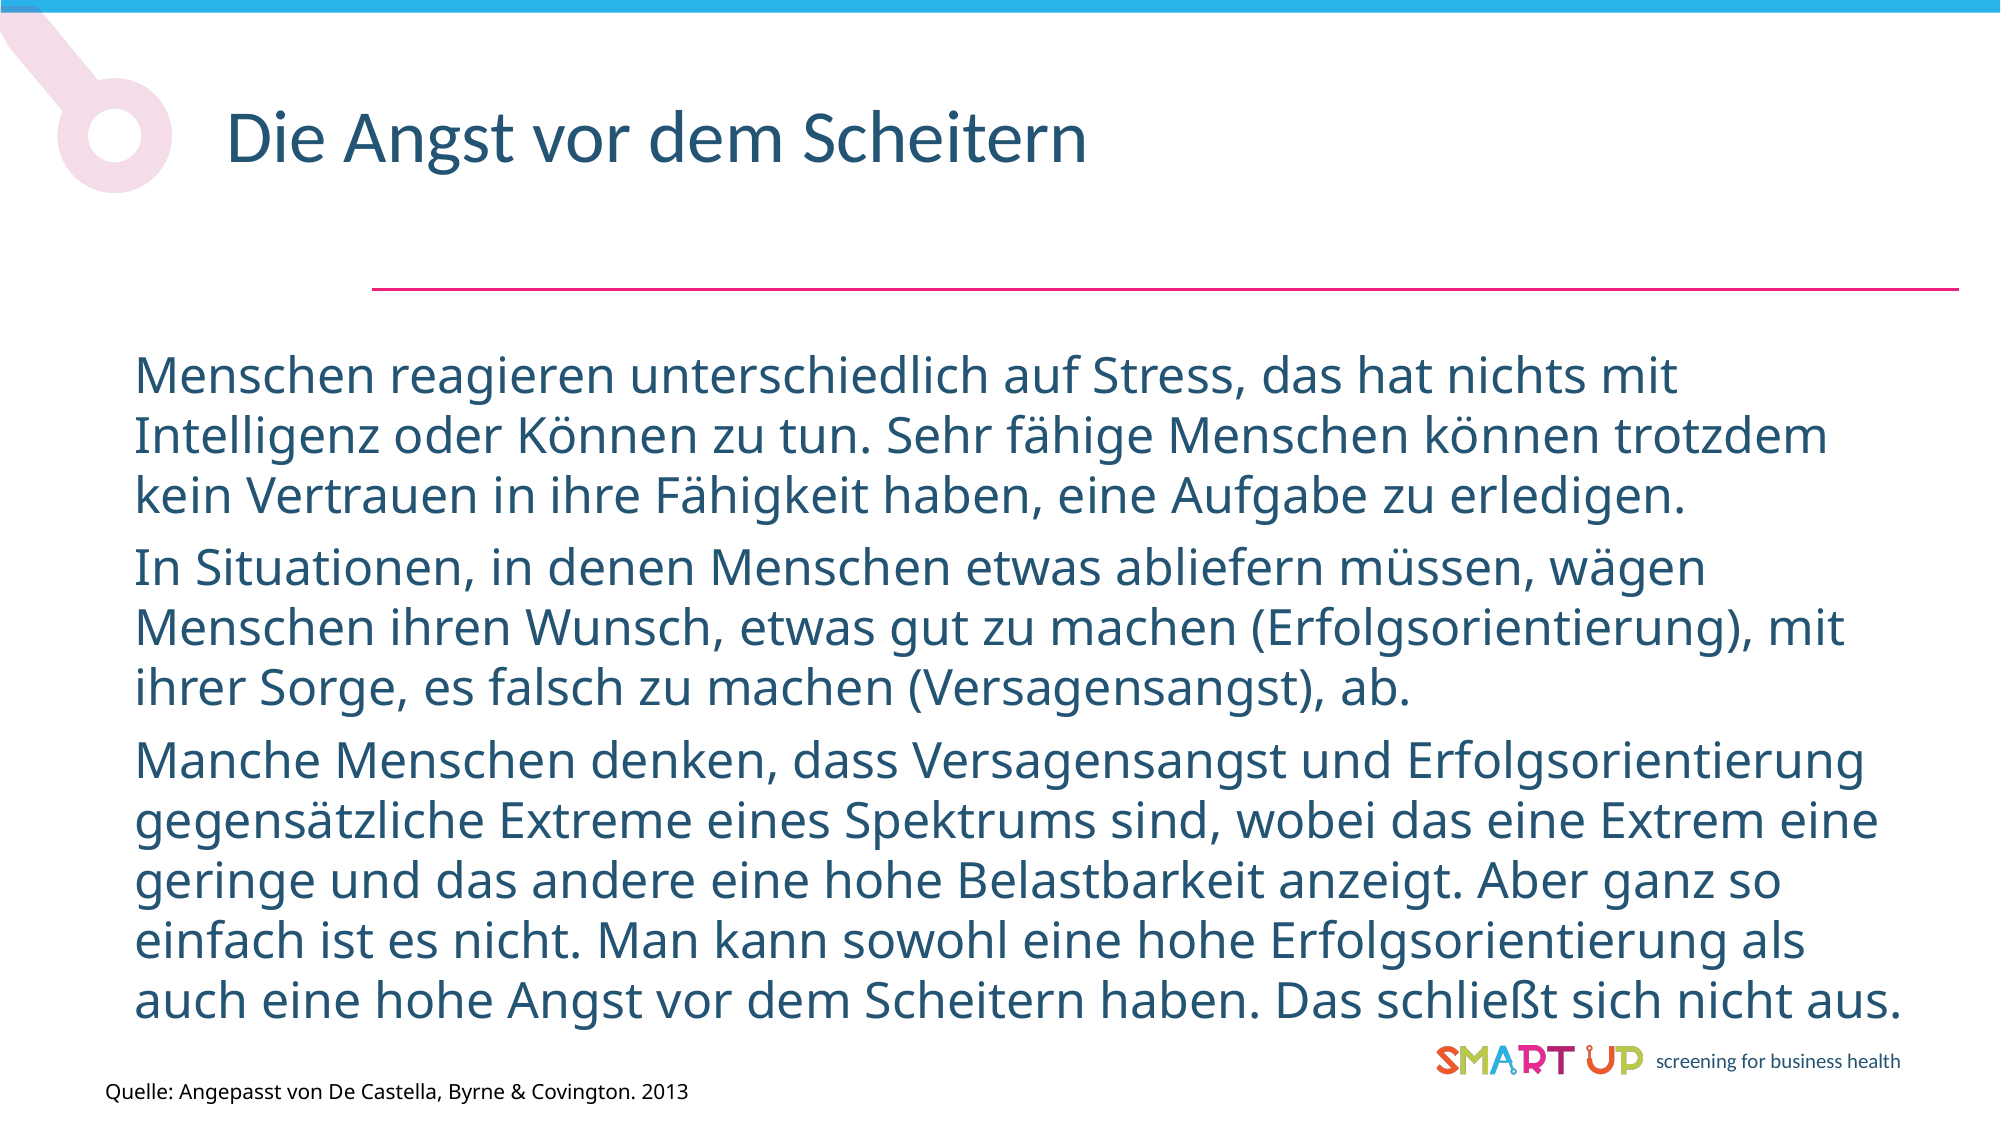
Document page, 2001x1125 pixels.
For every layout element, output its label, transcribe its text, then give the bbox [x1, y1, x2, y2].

list Die Angst vor dem Scheitern [218, 89, 1672, 206]
text_box Menschen reagieren unterschiedlich auf Stress, das hat nichts mit Intelligenz oder Können zu tun. Sehr fähige Menschen können trotzdem kein Vertrauen in ihre Fähigkeit haben, eine Aufgabe zu erledigen. In Situationen, in denen Menschen etwas abliefern müssen, wägen Menschen ihren Wunsch, etwas gut zu machen (Erfolgsorientierung), mit ihrer Sorge, es falsch zu machen (Versagensangst), ab. Manche Menschen denken, dass Versagensangst und Erfolgsorientierung gegensätzliche Extreme eines Spektrums sind, wobei das eine Extrem eine geringe und das andere eine hohe Belastbarkeit anzeigt. Aber ganz so einfach ist es nicht. Man kann sowohl eine hohe Erfolgsorientierung als auch eine hohe Angst vor dem Scheitern haben. Das schließt sich nicht aus. [127, 336, 1932, 1035]
picture [1436, 1045, 1643, 1078]
picture [0, 6, 224, 218]
text_box Quelle: Angepasst von De Castella, Byrne & Covington. 2013 [97, 1071, 993, 1112]
